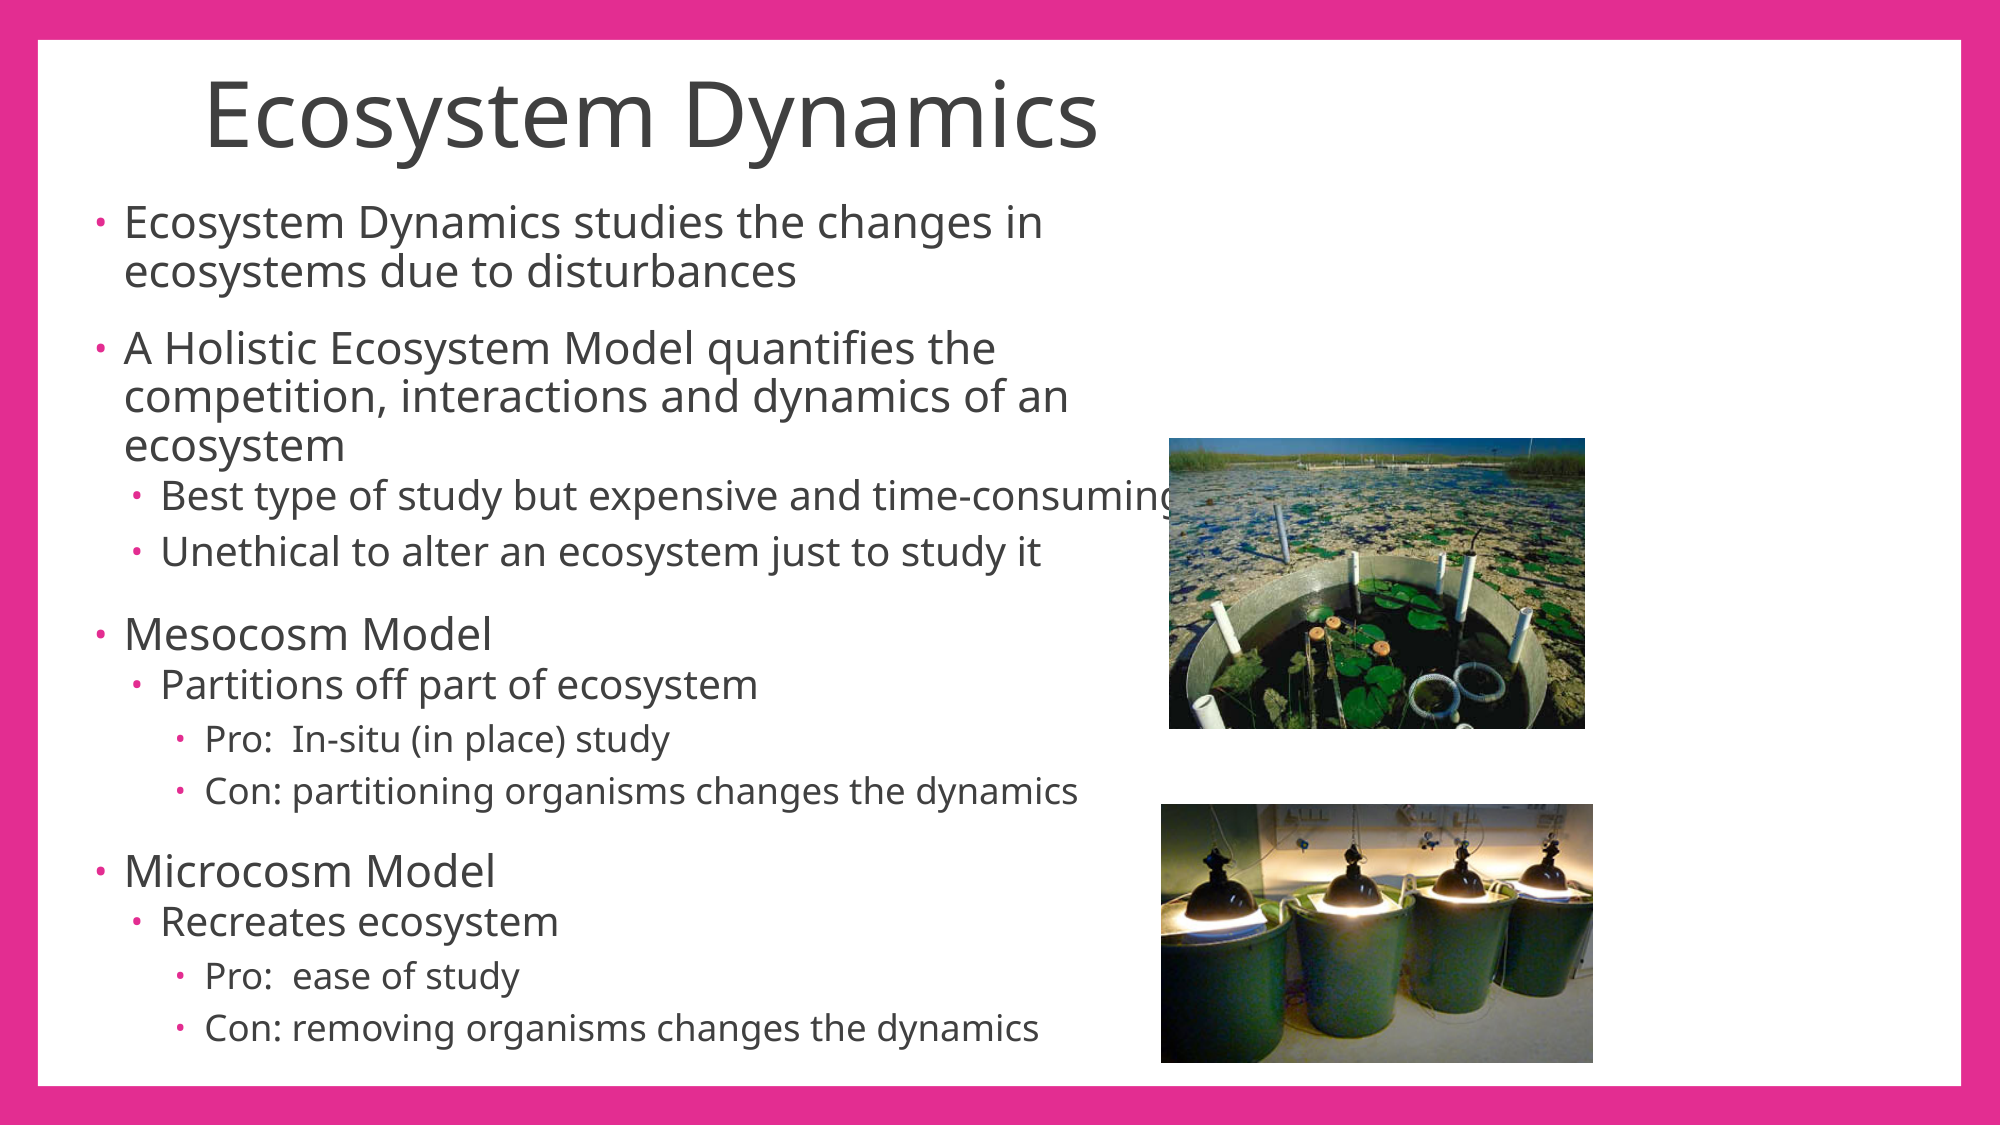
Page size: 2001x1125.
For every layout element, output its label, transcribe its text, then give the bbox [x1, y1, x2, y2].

title Ecosystem Dynamics [187, 22, 1808, 213]
list Ecosystem Dynamics studies the changes in ecosystems due to disturbances A Holistic Ecosystem Model quantifies the competition, interactions and dynamics of an ecosystem Best type of study but expensive and time-consuming Unethical to alter an ecosystem just to study it Mesocosm Model Partitions off part of ecosystem Pro: In-situ (in place) study Con: partitioning organisms changes the dynamics Microcosm Model Recreates ecosystem Pro: ease of study Con: removing organisms changes the dynamics [71, 192, 1254, 1063]
picture [1169, 438, 1585, 729]
picture [1161, 804, 1593, 1064]
